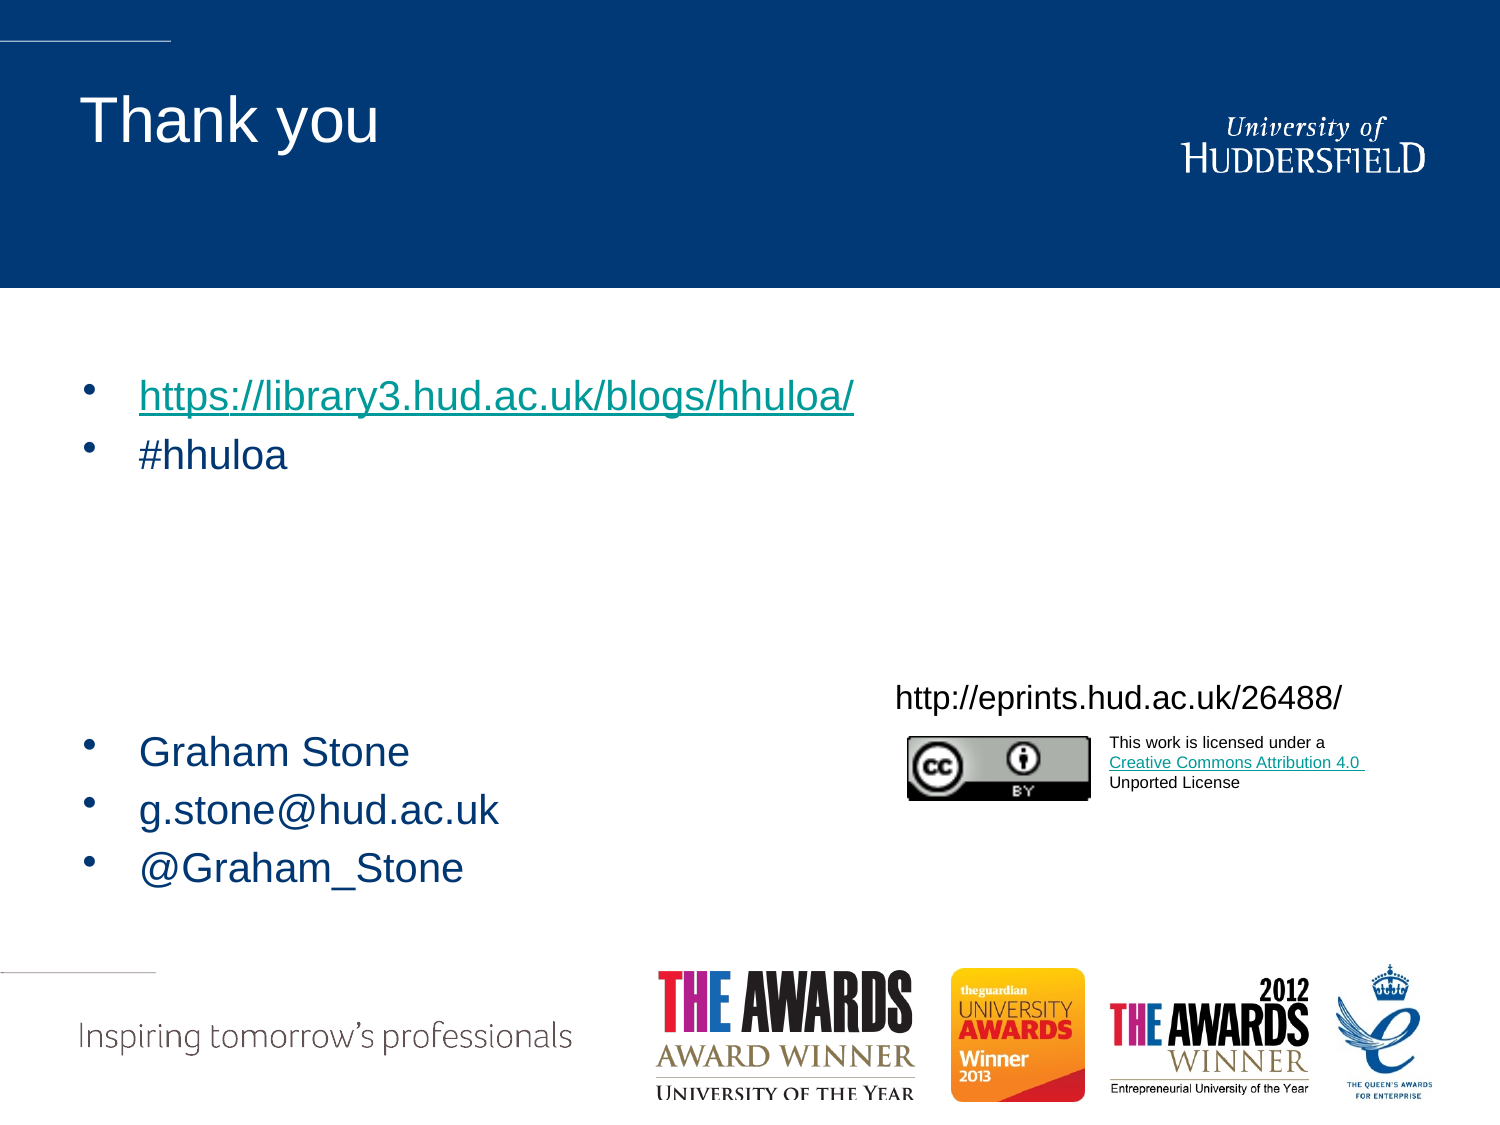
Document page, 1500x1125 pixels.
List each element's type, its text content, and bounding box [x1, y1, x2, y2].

picture [0, 0, 1500, 288]
picture [906, 736, 1091, 802]
title Thank you [64, 42, 1415, 191]
text_box http://eprints.hud.ac.uk/26488/ [880, 668, 1358, 724]
picture [951, 968, 1085, 1102]
picture [0, 944, 591, 1059]
list https://library3.hud.ac.uk/blogs/hhuloa/ #hhuloa Graham Stone g.stone@hud.ac.uk @Graham_Stone [67, 361, 1418, 953]
picture [1091, 969, 1329, 1101]
text_box This work is licensed under a Creative Commons Attribution 4.0 Unported License [1094, 724, 1388, 800]
picture [1336, 964, 1432, 1102]
